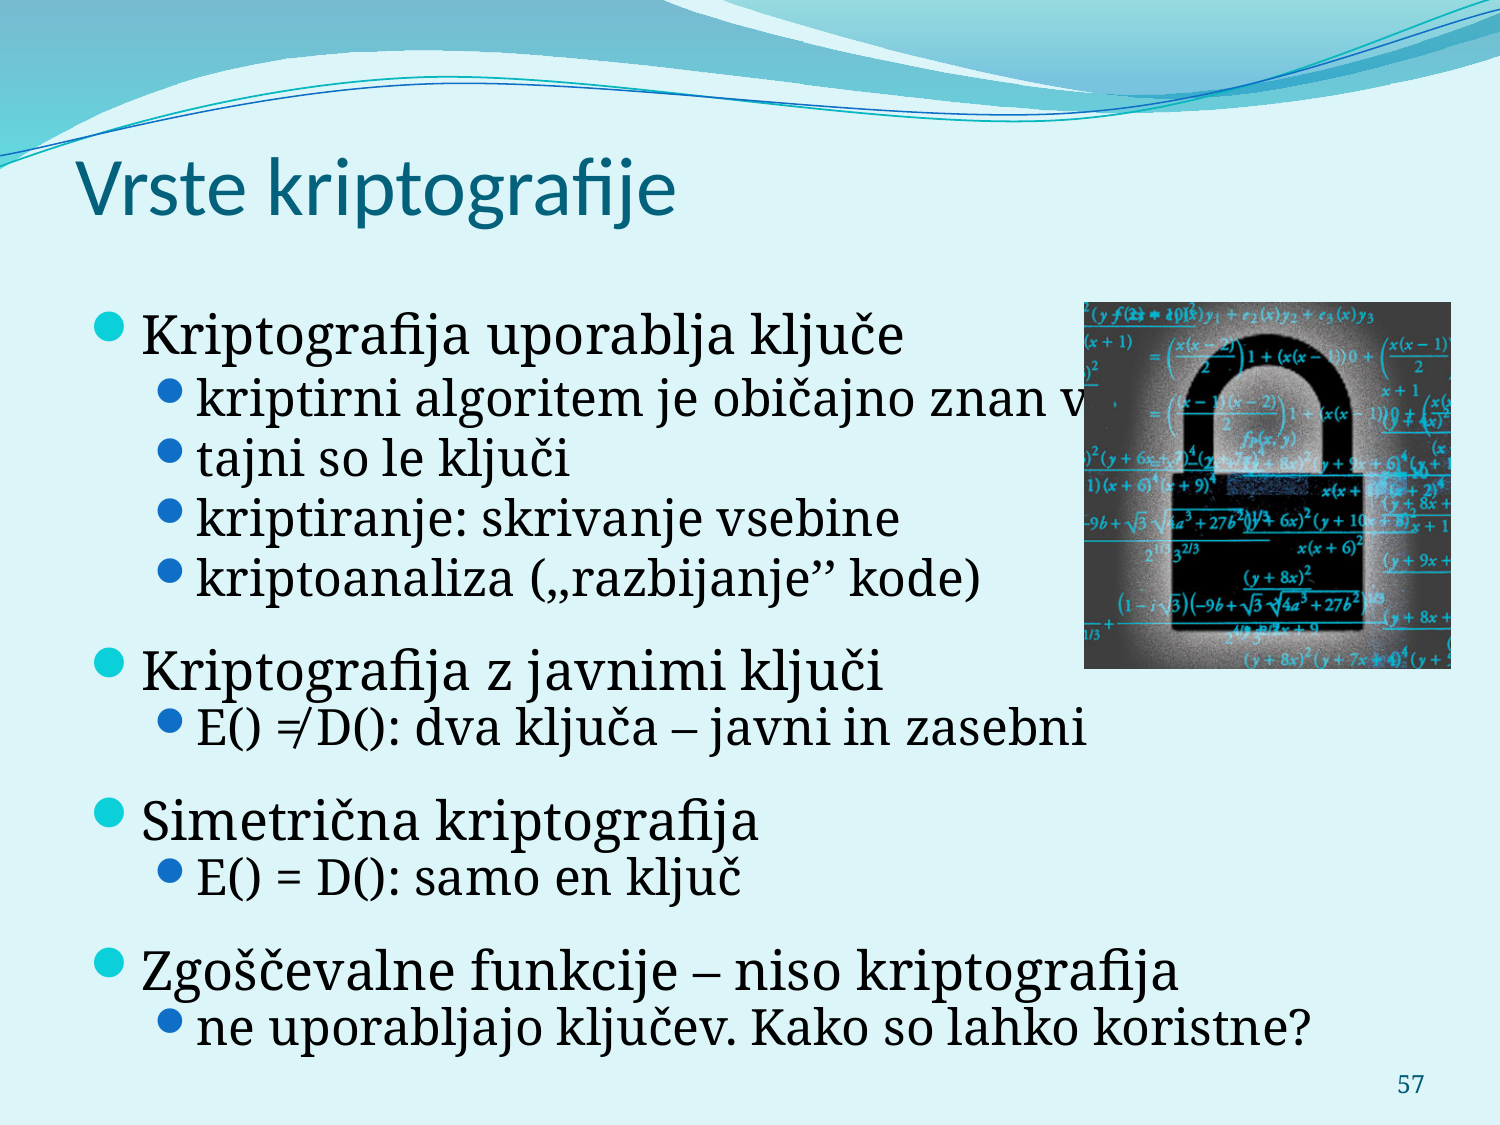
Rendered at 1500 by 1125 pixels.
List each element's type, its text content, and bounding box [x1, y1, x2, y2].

picture [1083, 302, 1451, 670]
title Vrste kriptografije [75, 113, 1425, 233]
slide_number 57 [1299, 1042, 1425, 1103]
list Kriptografija uporablja ključe kriptirni algoritem je običajno znan vsem, tajni so le ključi kriptiranje: skrivanje vsebine kriptoanaliza (,,razbijanje’’ kode) Kriptografija z javnimi ključi E() ≠ D(): dva ključa – javni in zasebni Simetrična kriptografija E() = D(): samo en ključ Zgoščevalne funkcije – niso kriptografija ne uporabljajo ključev. Kako so lahko koristne? [75, 300, 1425, 1083]
